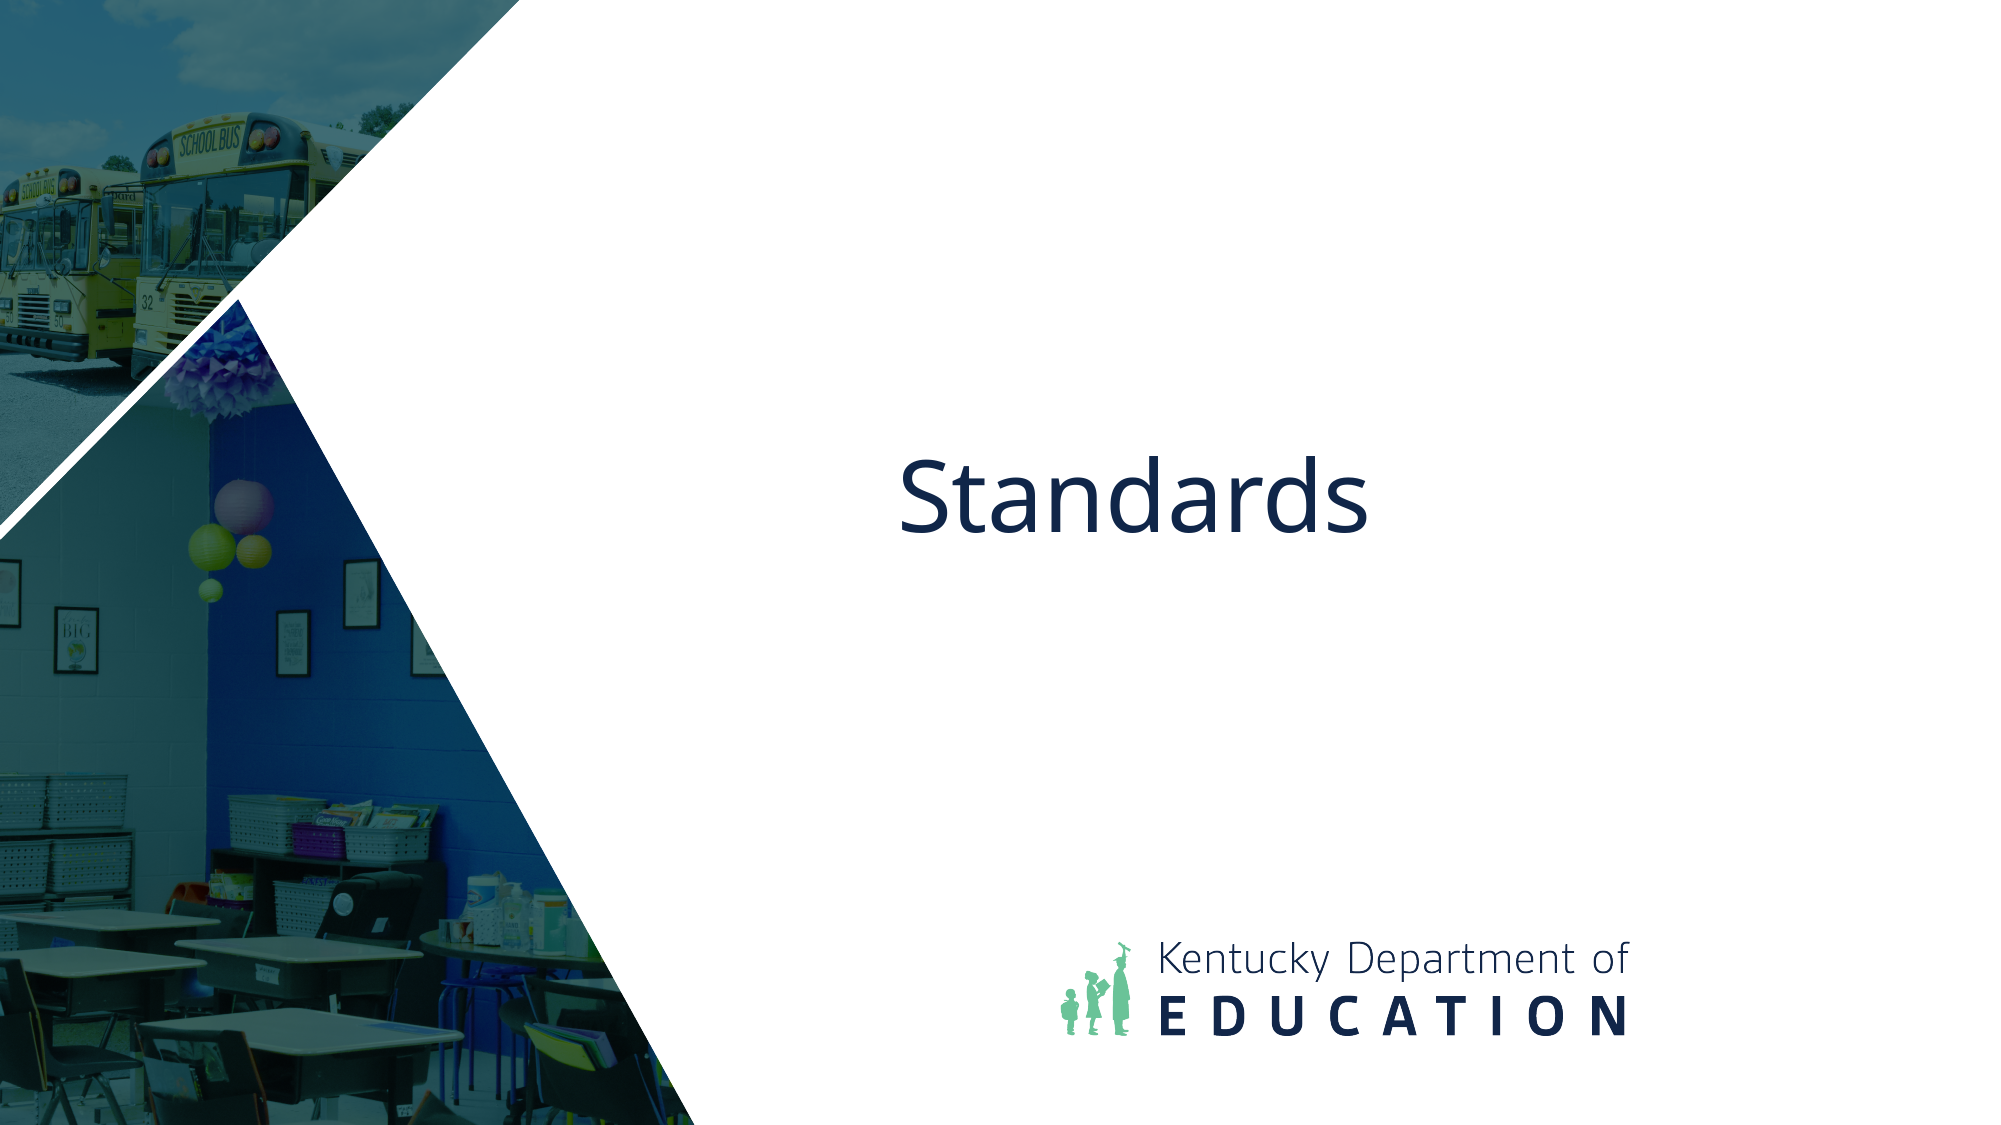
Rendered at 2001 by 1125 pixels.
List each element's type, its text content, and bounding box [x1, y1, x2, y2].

picture [0, 0, 2001, 1125]
title Standards [345, 180, 1924, 562]
